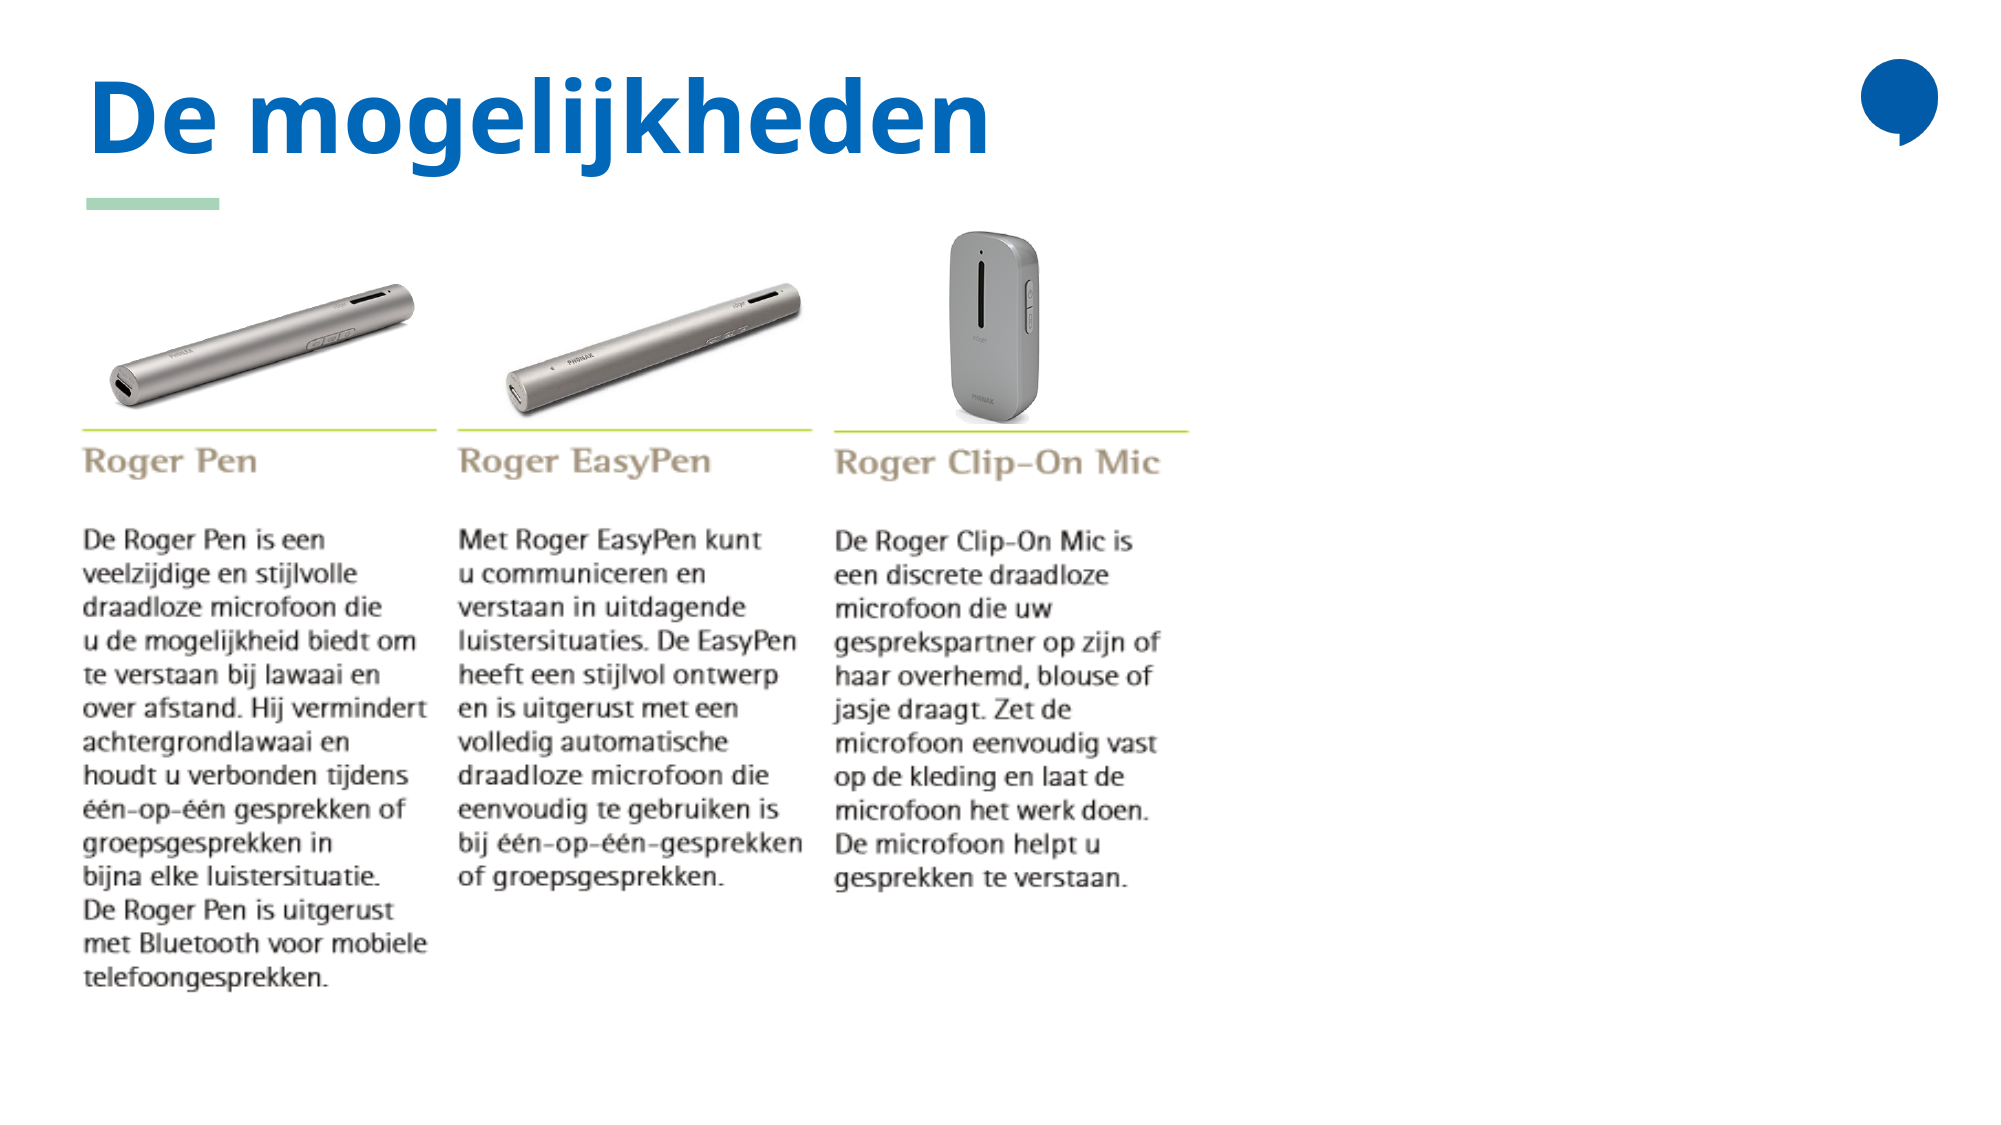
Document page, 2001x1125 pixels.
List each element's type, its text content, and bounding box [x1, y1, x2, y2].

picture [1861, 59, 1938, 146]
title De mogelijkheden [86, 59, 1519, 191]
picture [86, 210, 434, 468]
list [32, 422, 443, 1016]
picture [443, 128, 1249, 1016]
